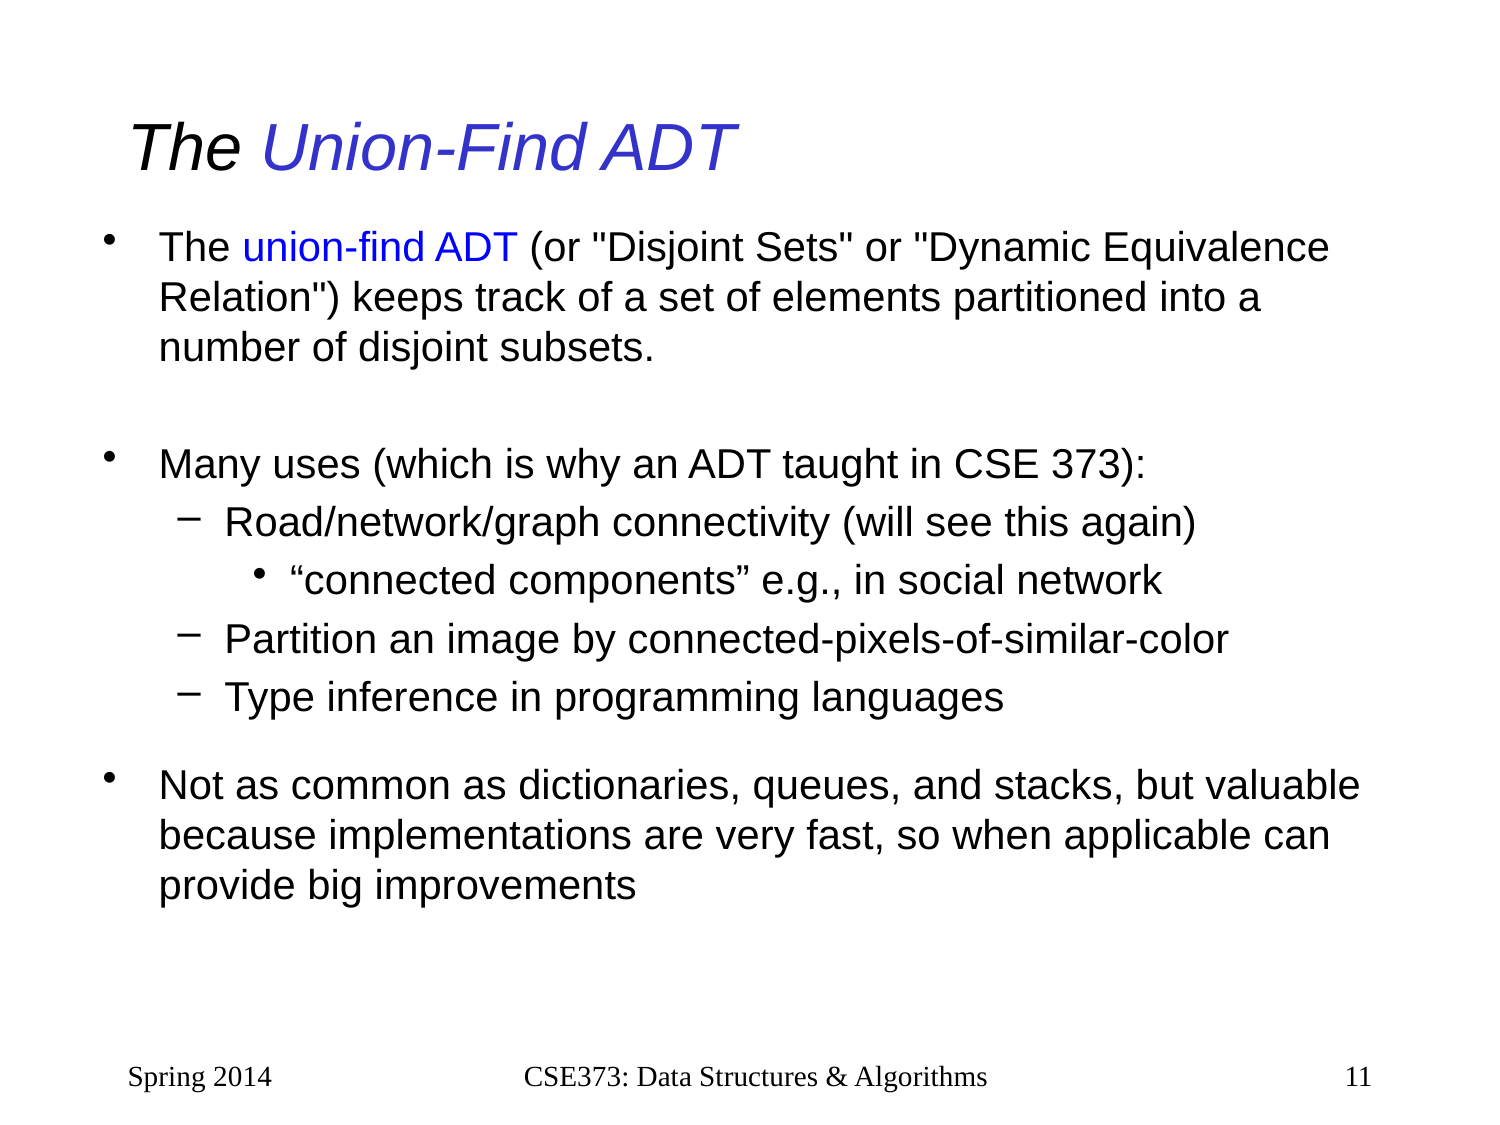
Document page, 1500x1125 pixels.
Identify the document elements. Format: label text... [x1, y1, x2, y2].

slide_number 11 [1074, 1049, 1388, 1125]
slide_number Spring 2014 [112, 1049, 426, 1125]
list The union-find ADT (or "Disjoint Sets" or "Dynamic Equivalence Relation") keeps track of a set of elements partitioned into a number of disjoint subsets. Many uses (which is why an ADT taught in CSE 373): Road/network/graph connectivity (will see this again) “connected components” e.g., in social network Partition an image by connected-pixels-of-similar-color Type inference in programming languages Not as common as dictionaries, queues, and stacks, but valuable because implementations are very fast, so when applicable can provide big improvements [87, 212, 1426, 951]
title The Union-Find ADT [112, 49, 1388, 212]
footer CSE373: Data Structures & Algorithms [474, 1049, 1038, 1125]
